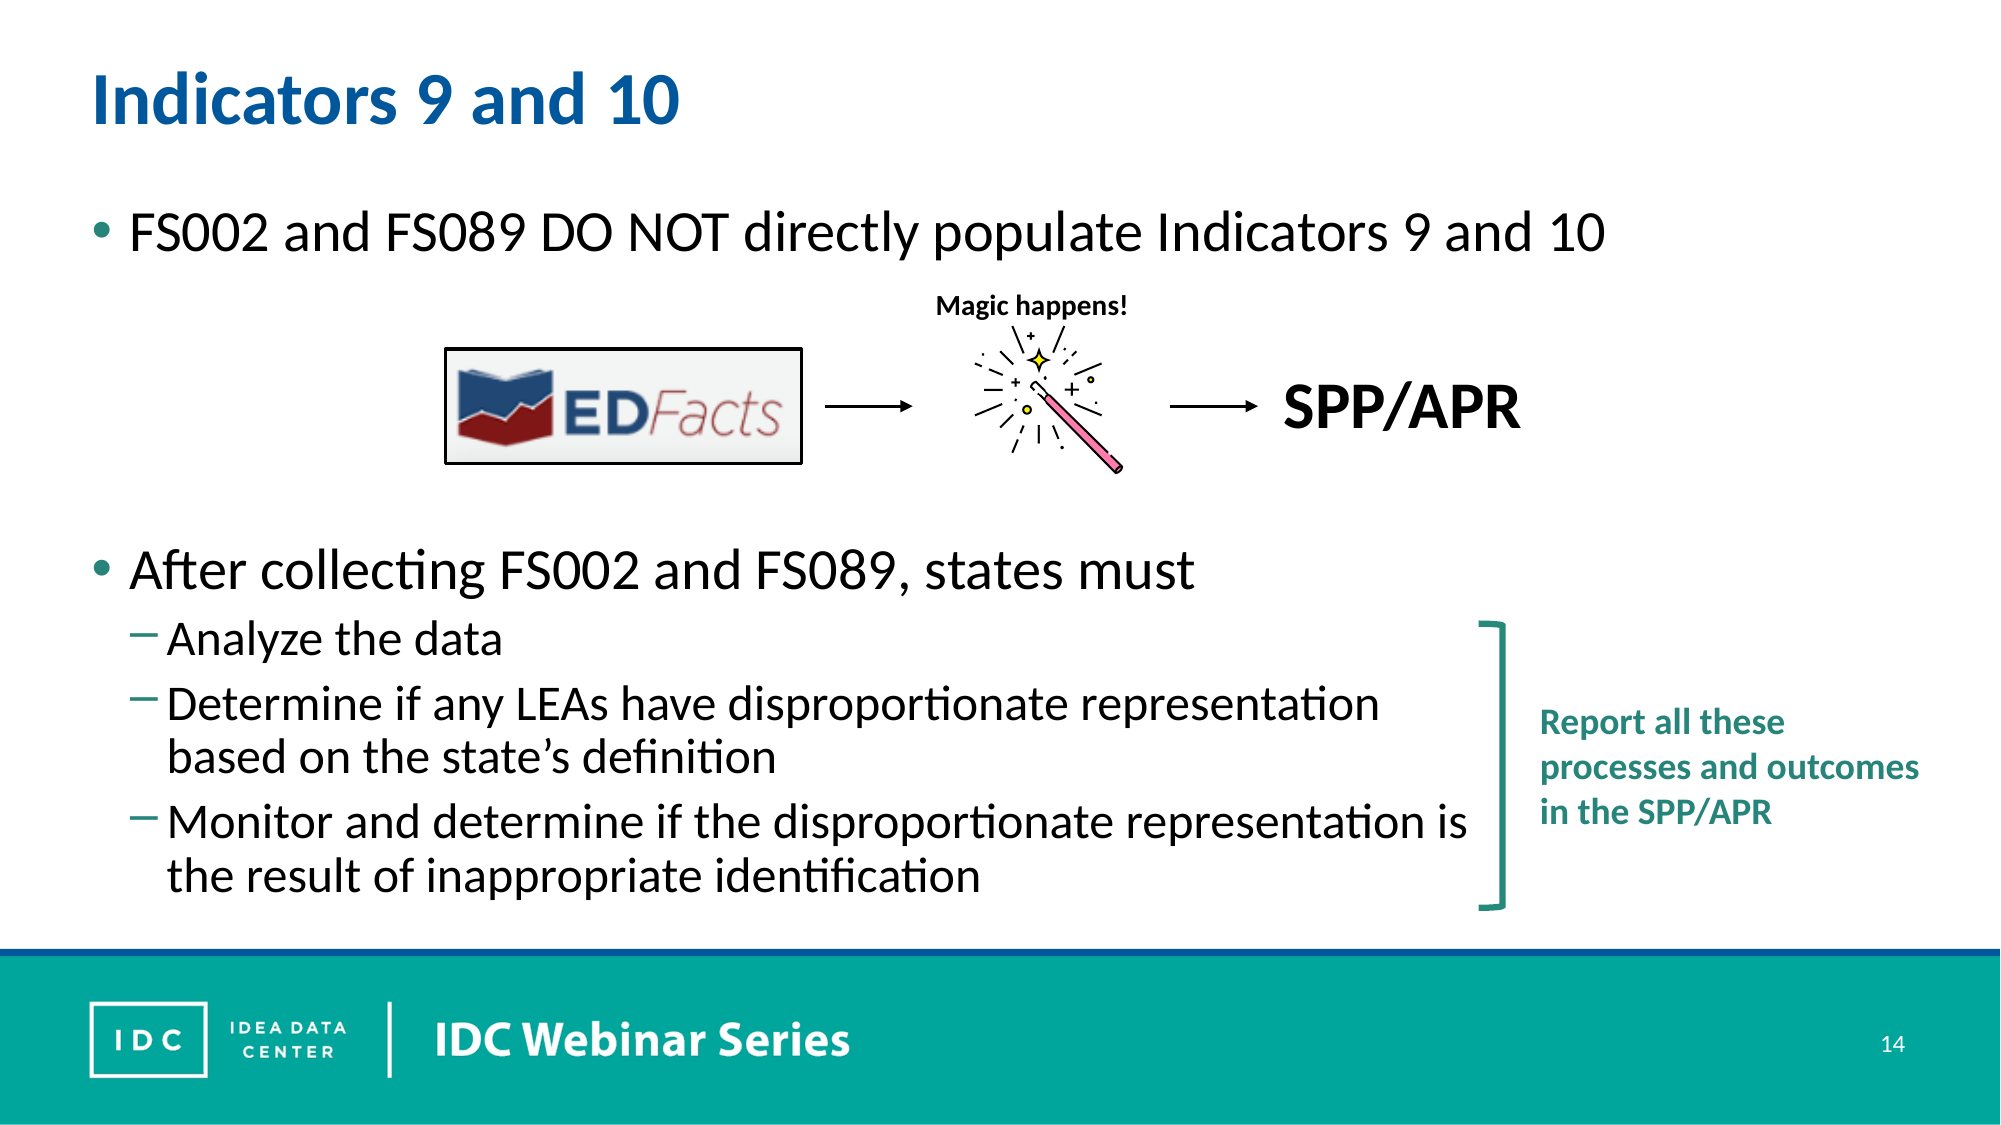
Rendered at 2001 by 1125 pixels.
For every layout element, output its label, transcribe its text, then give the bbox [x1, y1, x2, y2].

text_box [1478, 623, 1504, 909]
picture [934, 283, 1157, 506]
title Indicators 9 and 10 [91, 59, 1906, 201]
picture [52, 942, 880, 1116]
picture [446, 350, 800, 462]
slide_number 14 [1835, 1001, 1906, 1085]
text_box After collecting FS002 and FS089, states must Analyze the data Determine if any LEAs have disproportionate representation based on the state’s definition Monitor and determine if the disproportionate representation is the result of inappropriate identification [91, 539, 1491, 908]
text_box Report all these processes and outcomes in the SPP/APR [1525, 689, 1943, 840]
text_box SPP/APR [1242, 354, 1564, 450]
list FS002 and FS089 DO NOT directly populate Indicators 9 and 10 [91, 201, 1906, 483]
text_box Magic happens! [894, 279, 1171, 329]
